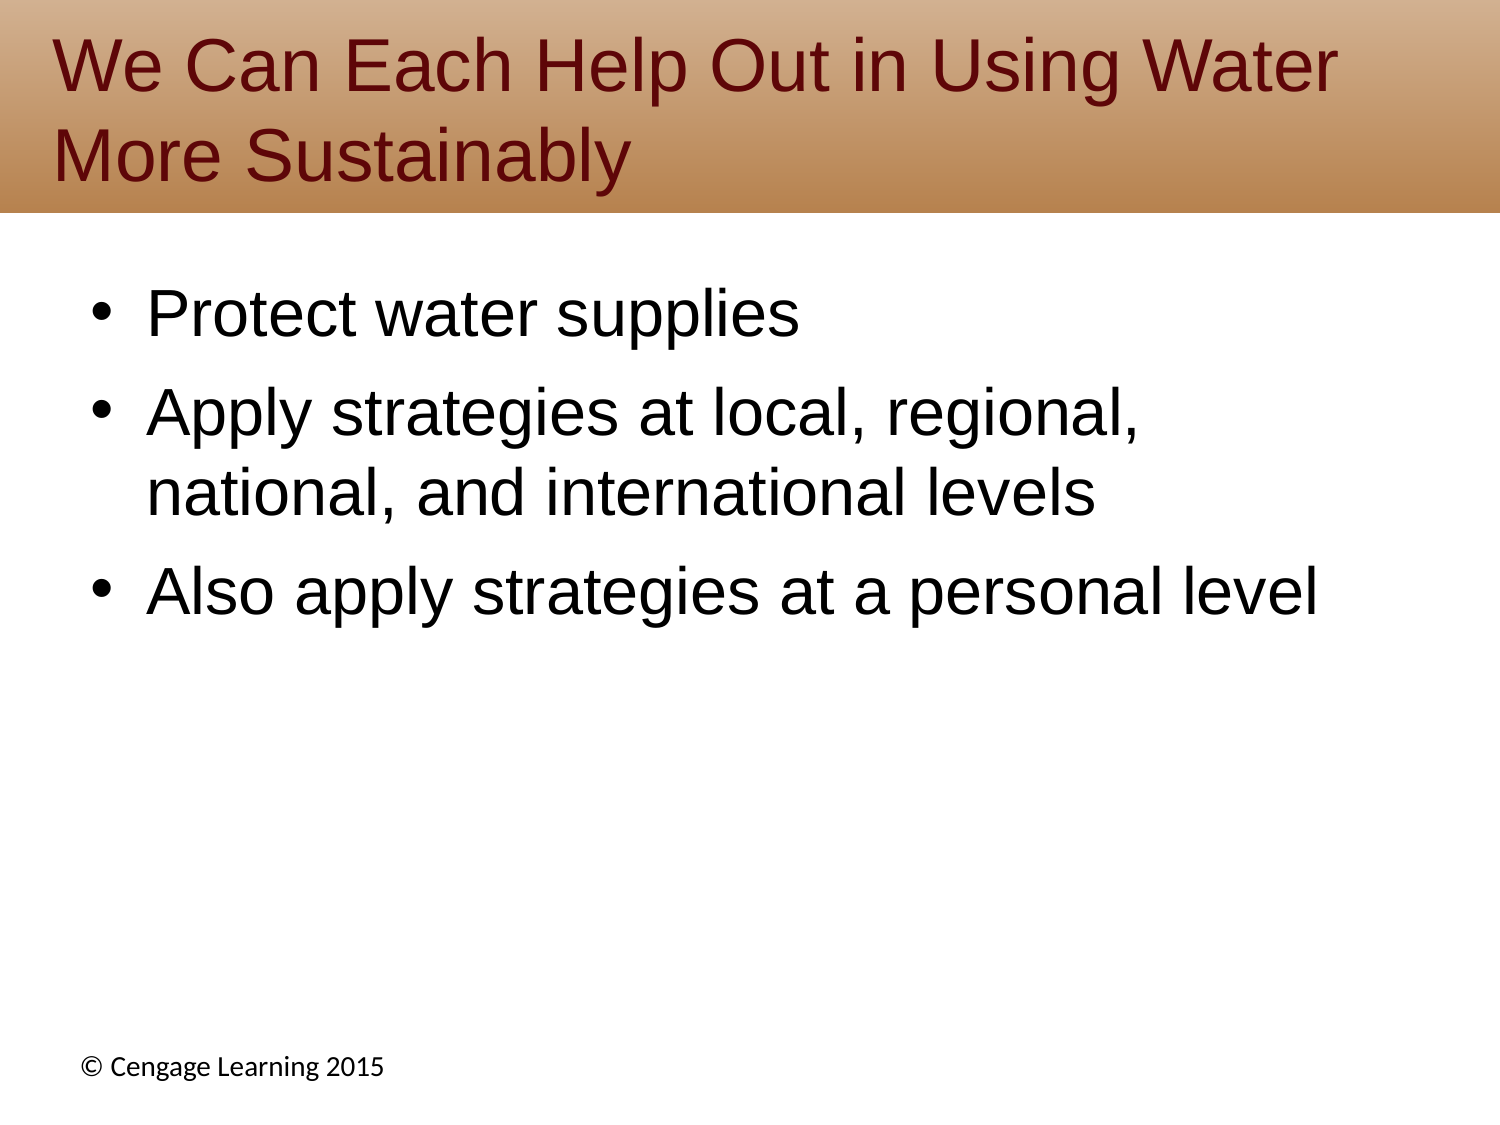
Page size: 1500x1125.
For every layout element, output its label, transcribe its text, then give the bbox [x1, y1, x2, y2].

list Protect water supplies Apply strategies at local, regional, national, and international levels Also apply strategies at a personal level [74, 262, 1426, 1101]
title We Can Each Help Out in Using Water More Sustainably [0, 0, 1500, 213]
